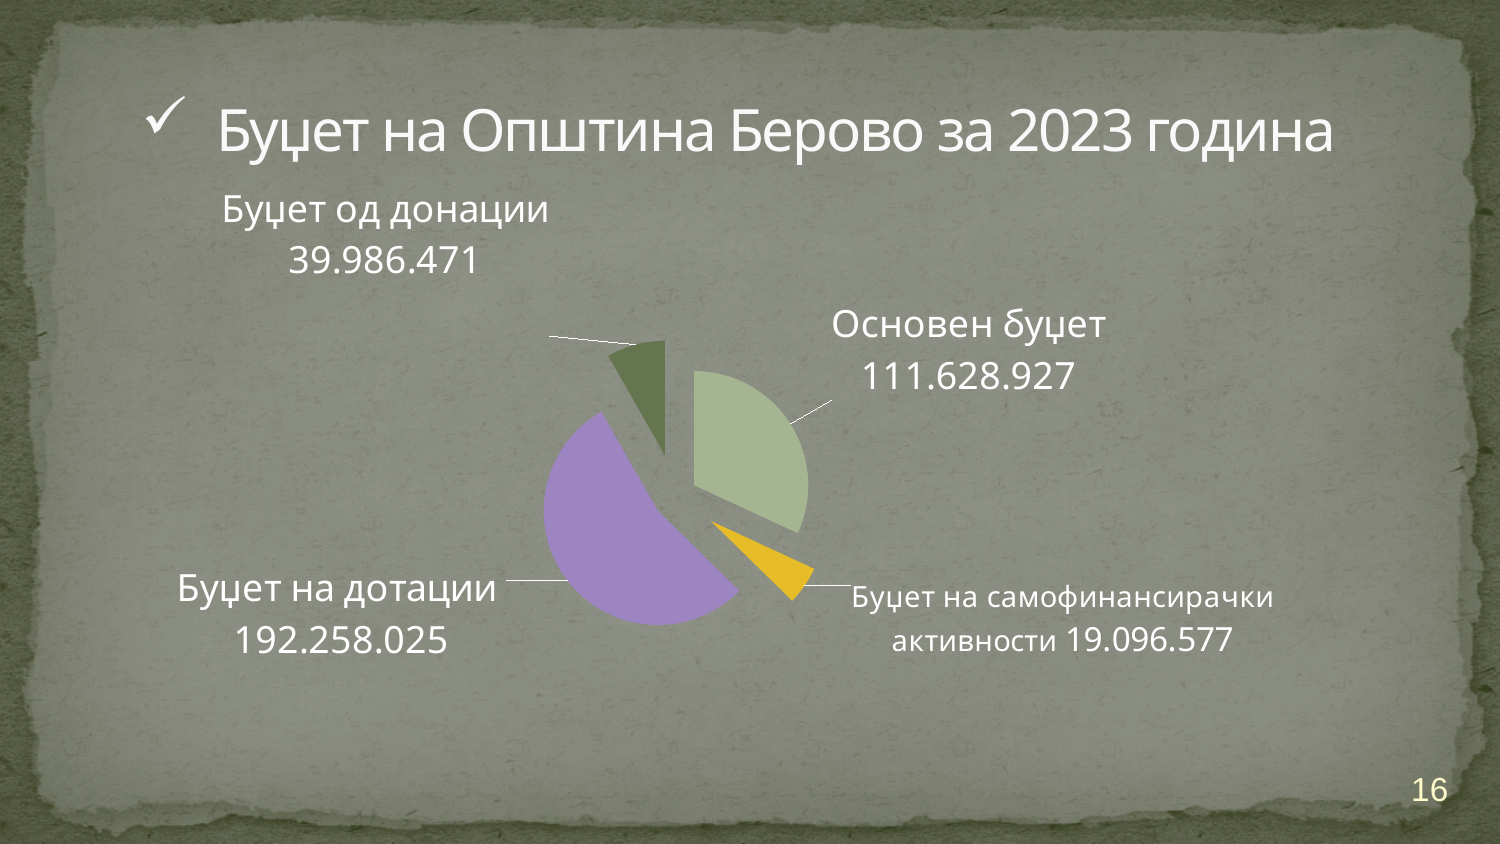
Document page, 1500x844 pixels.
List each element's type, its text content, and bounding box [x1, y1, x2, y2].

slide_number 16 [1379, 760, 1480, 817]
chart [29, 162, 1434, 779]
title Буџет на Општина Берово за 2023 година [125, 42, 1500, 179]
